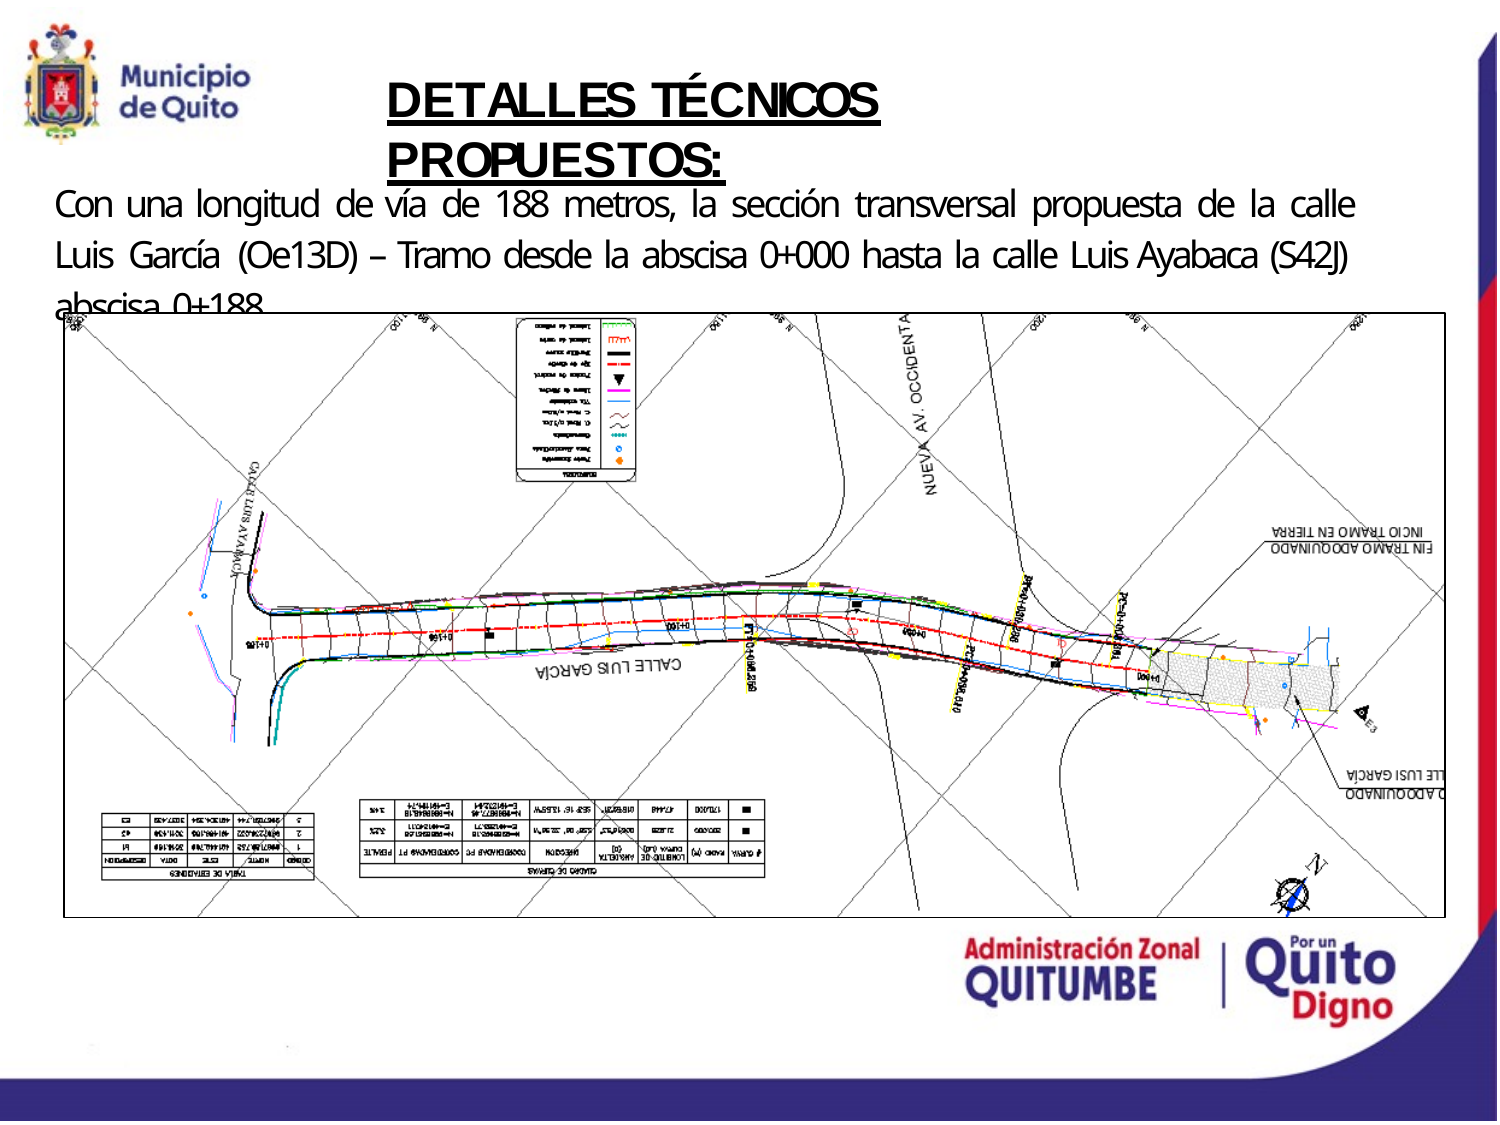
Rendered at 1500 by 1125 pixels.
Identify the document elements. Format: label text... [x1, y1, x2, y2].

title DETALLES TÉCNICOS PROPUESTOS: [365, 65, 1135, 171]
text_box Con una longitud de vía de 188 metros, la sección transversal propuesta de la calle Luis García (Oe13D) – Tramo desde la abscisa 0+000 hasta la calle Luis Ayabaca (S42J) abscisa 0+188. [51, 171, 1432, 328]
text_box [62, 312, 1447, 919]
picture [0, 7, 1497, 1121]
